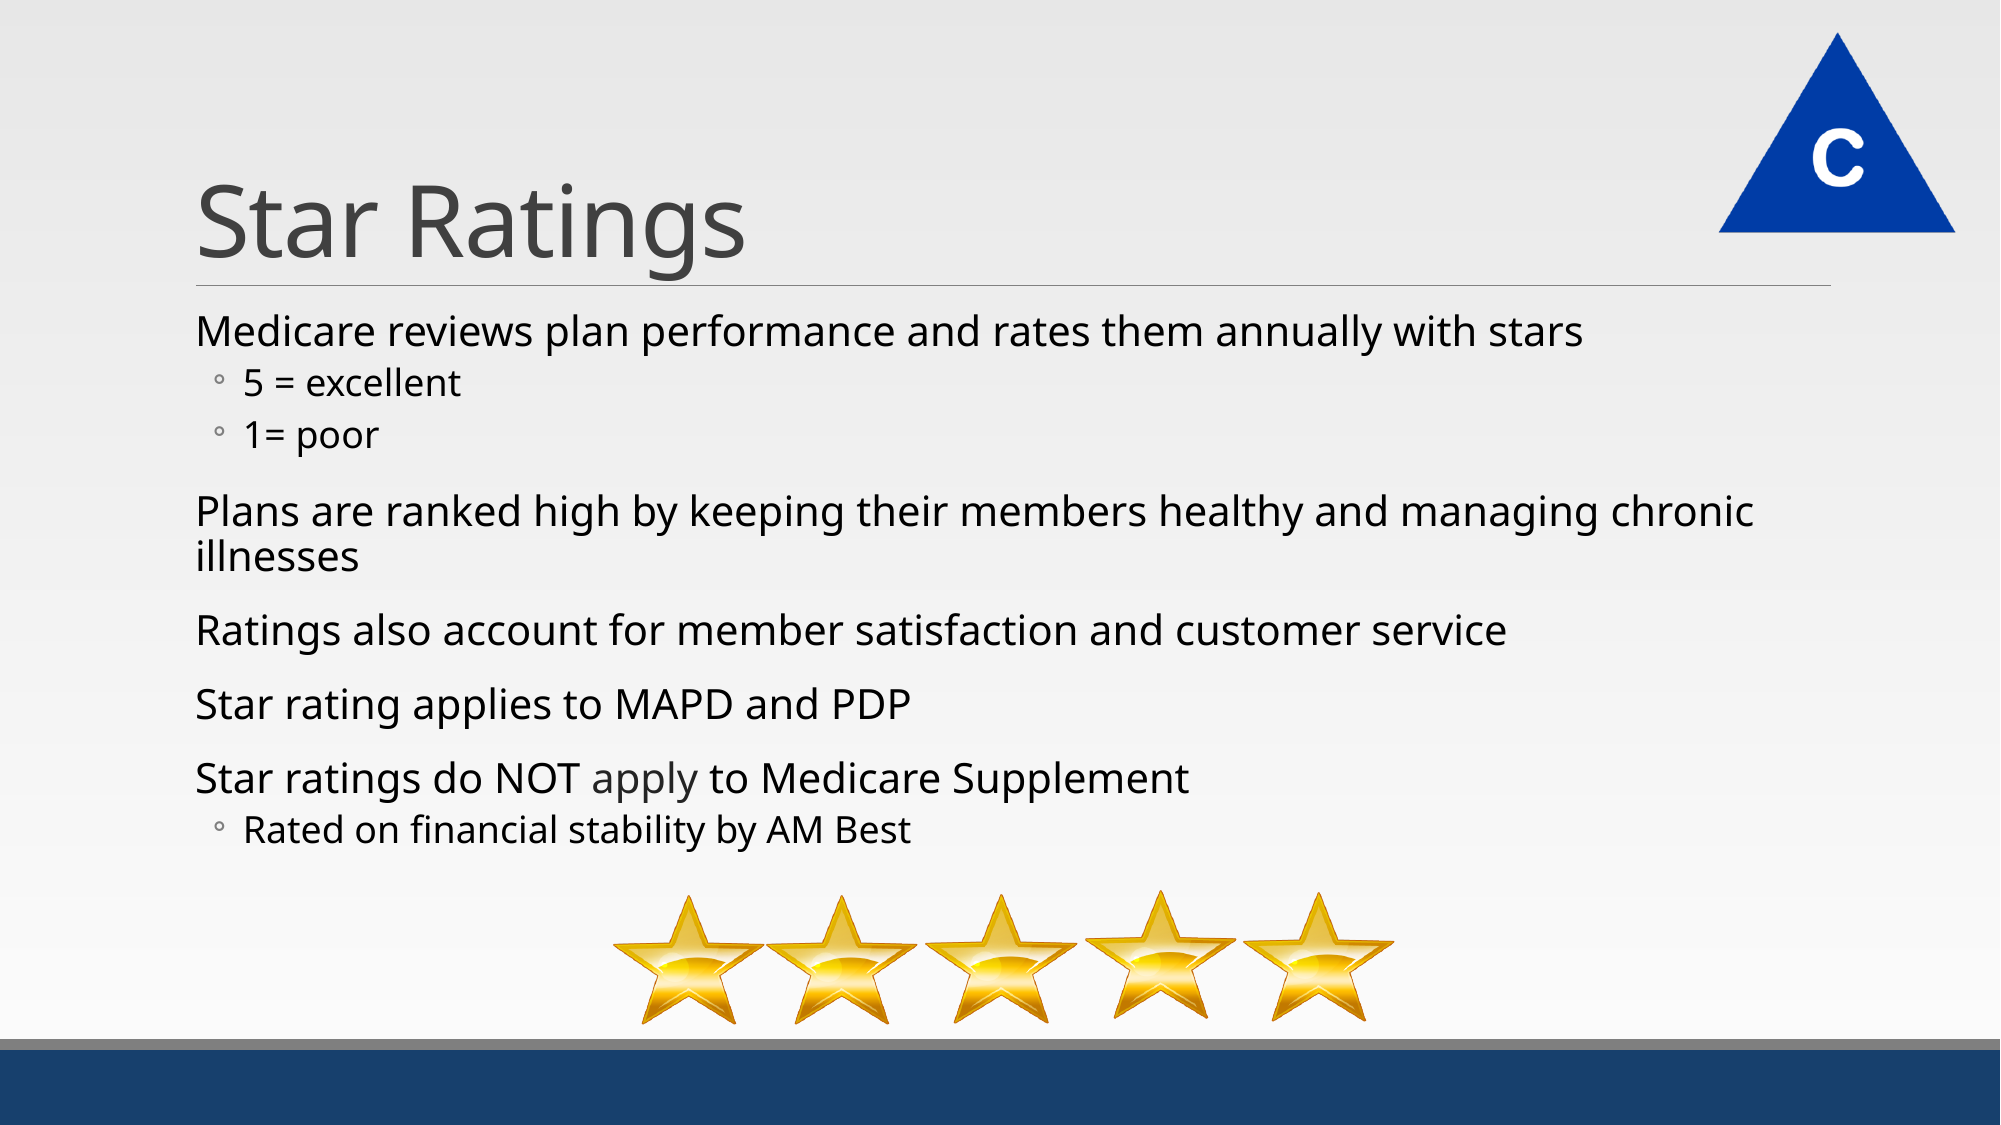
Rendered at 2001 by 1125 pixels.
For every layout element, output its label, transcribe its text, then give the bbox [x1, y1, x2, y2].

picture [1716, 28, 1958, 236]
list Medicare reviews plan performance and rates them annually with stars 5 = excellent 1= poor Plans are ranked high by keeping their members healthy and managing chronic illnesses Ratings also account for member satisfaction and customer service Star rating applies to MAPD and PDP Star ratings do NOT apply to Medicare Supplement Rated on financial stability by AM Best [180, 302, 1830, 963]
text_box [609, 881, 1401, 1044]
title Star Ratings [180, 47, 1830, 285]
